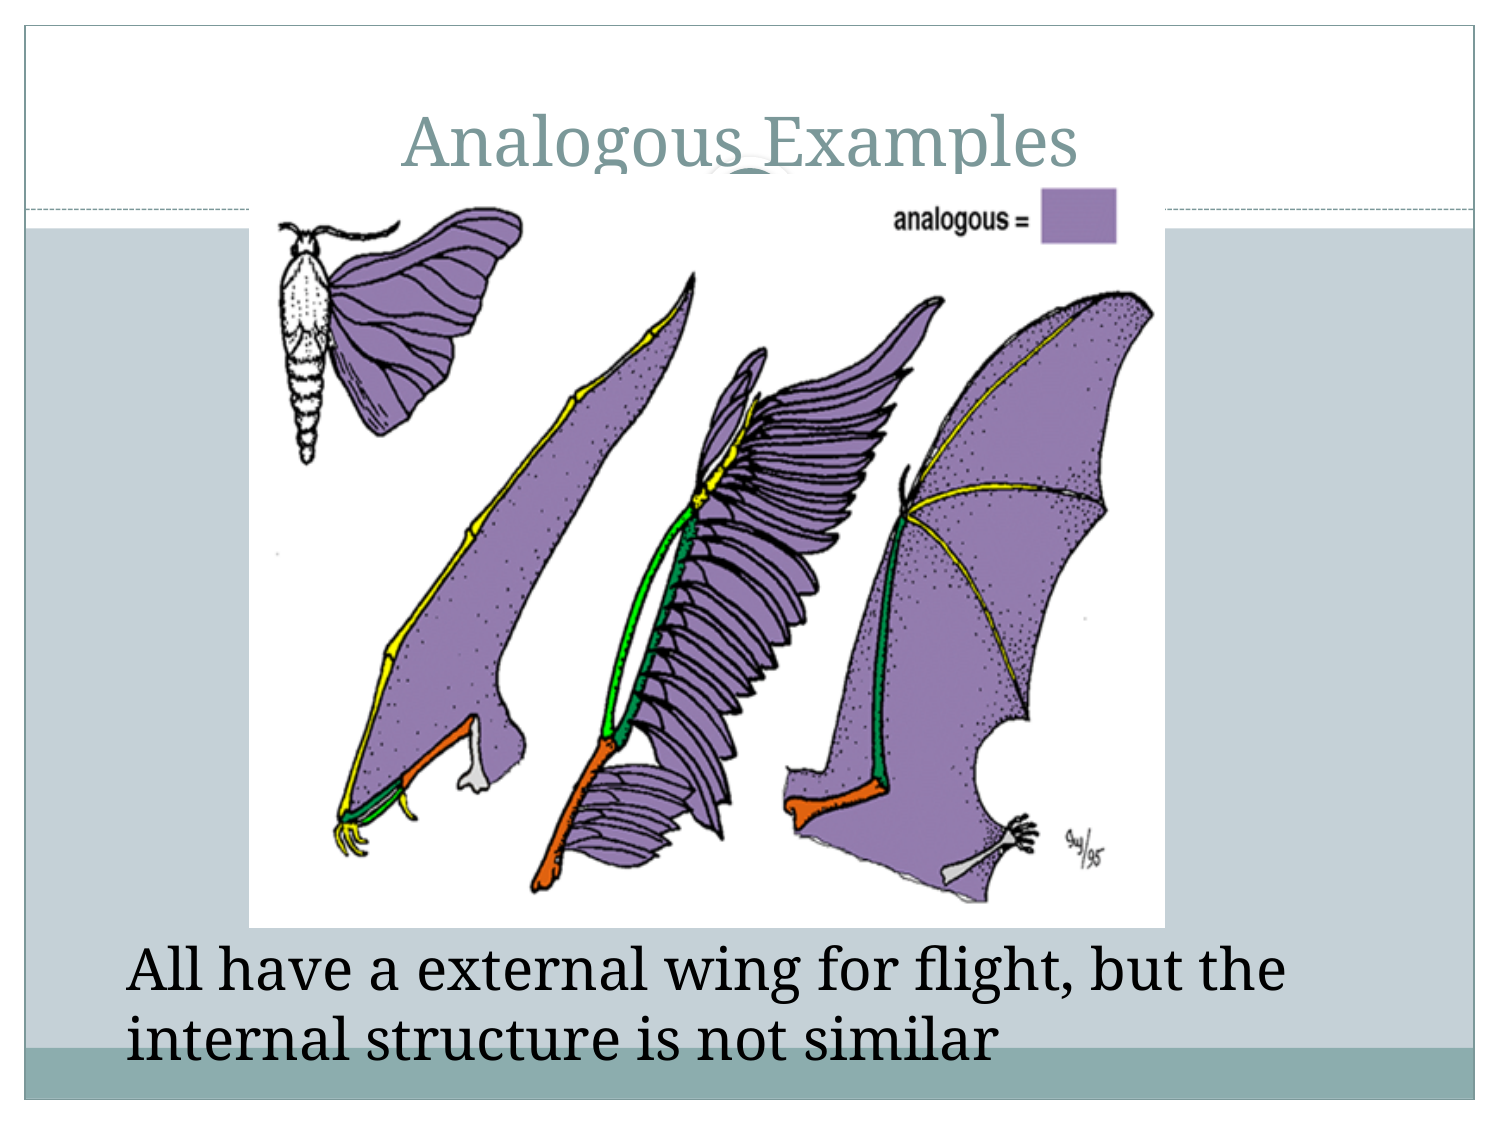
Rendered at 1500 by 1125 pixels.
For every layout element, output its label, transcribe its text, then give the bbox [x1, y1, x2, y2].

text_box All have a external wing for flight, but the internal structure is not similar [111, 924, 1462, 1080]
title Analogous Examples [75, 0, 1425, 188]
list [249, 174, 1165, 928]
